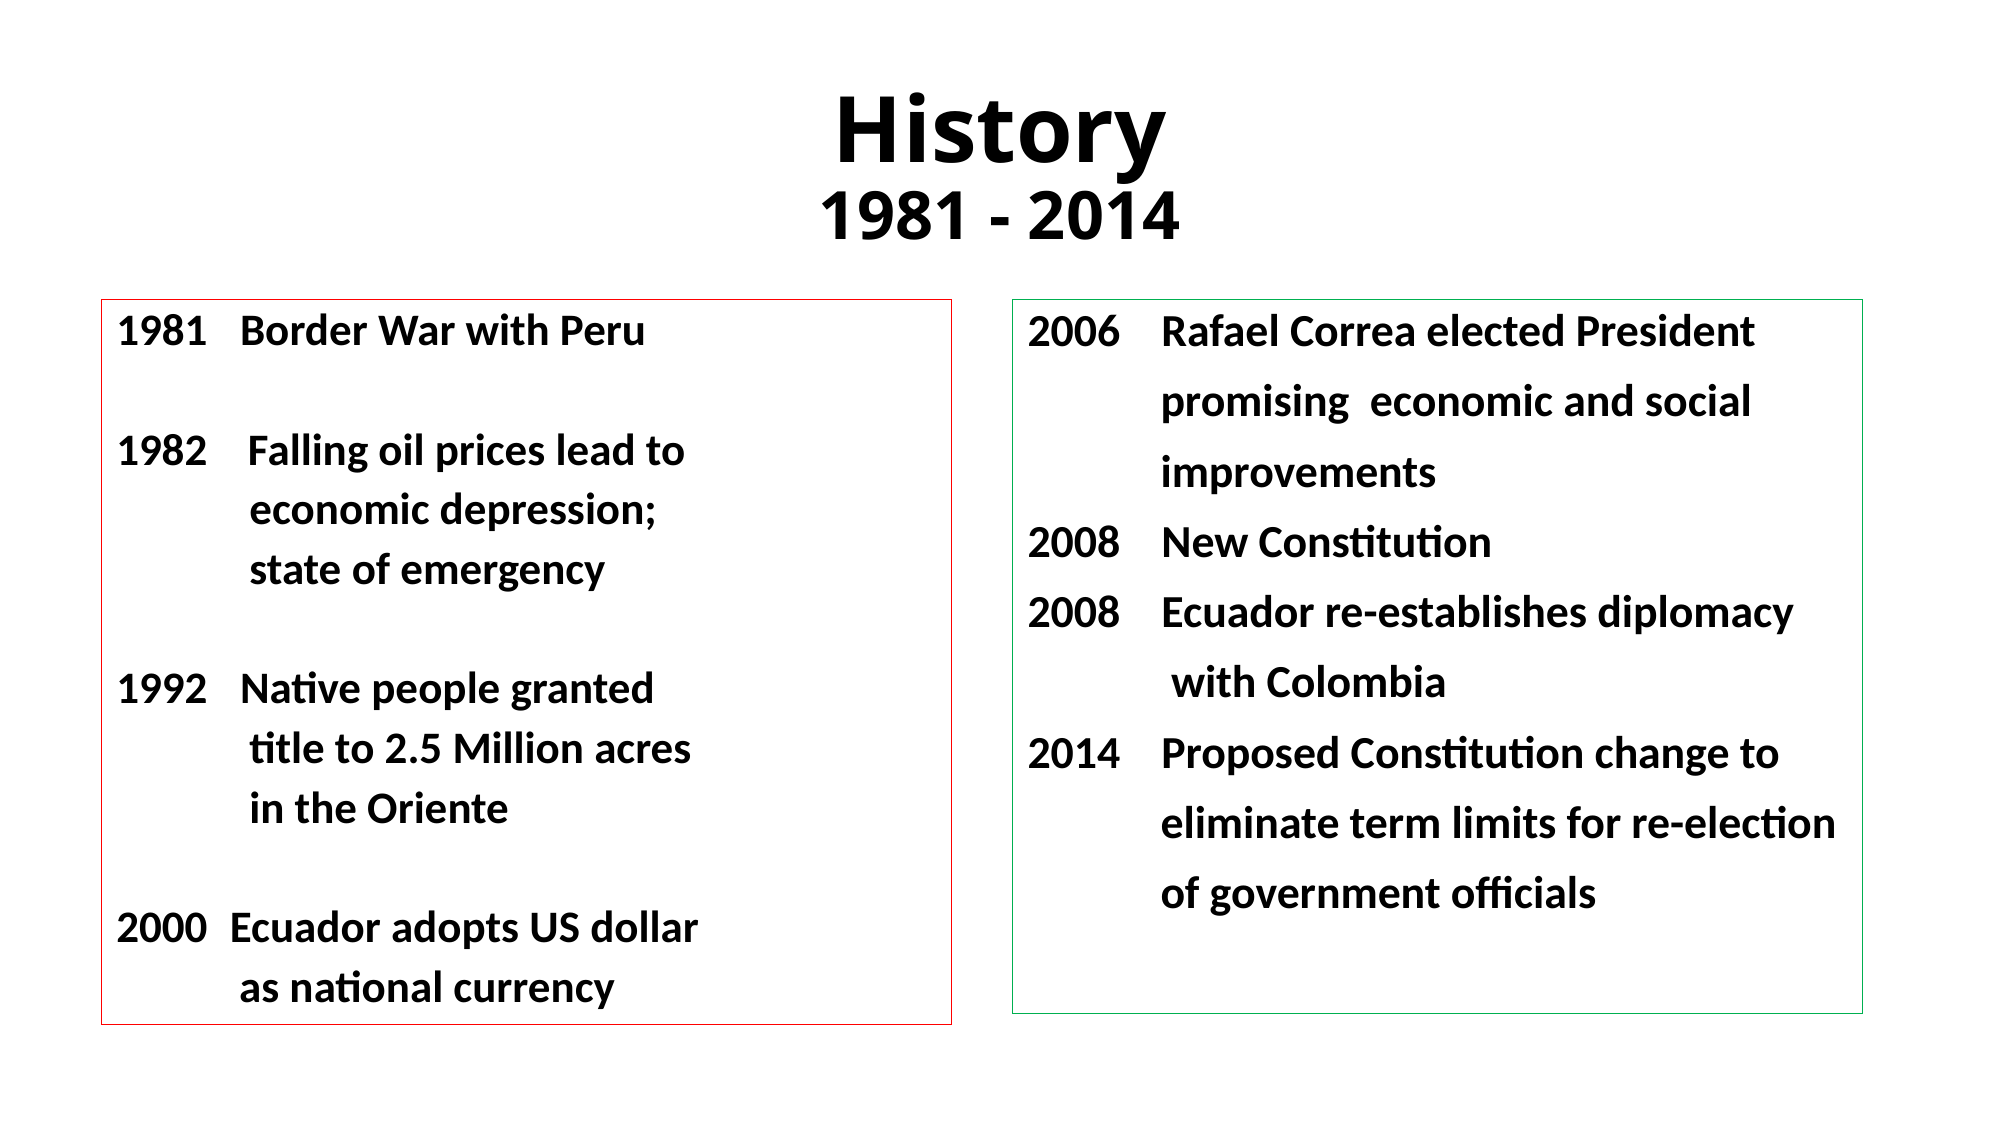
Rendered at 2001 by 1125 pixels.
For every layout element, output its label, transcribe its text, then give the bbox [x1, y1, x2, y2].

list Border War with Peru 1982 Falling oil prices lead to economic depression; state of emergency Native people granted title to 2.5 Million acres in the Oriente Ecuador adopts US dollar as national currency [101, 299, 952, 1025]
list 2006 Rafael Correa elected President promising economic and social improvements New Constitution 2008 Ecuador re-establishes diplomacy with Colombia Proposed Constitution change to eliminate term limits for re-election of government officials [1012, 299, 1863, 1014]
title History 1981 - 2014 [137, 59, 1863, 278]
